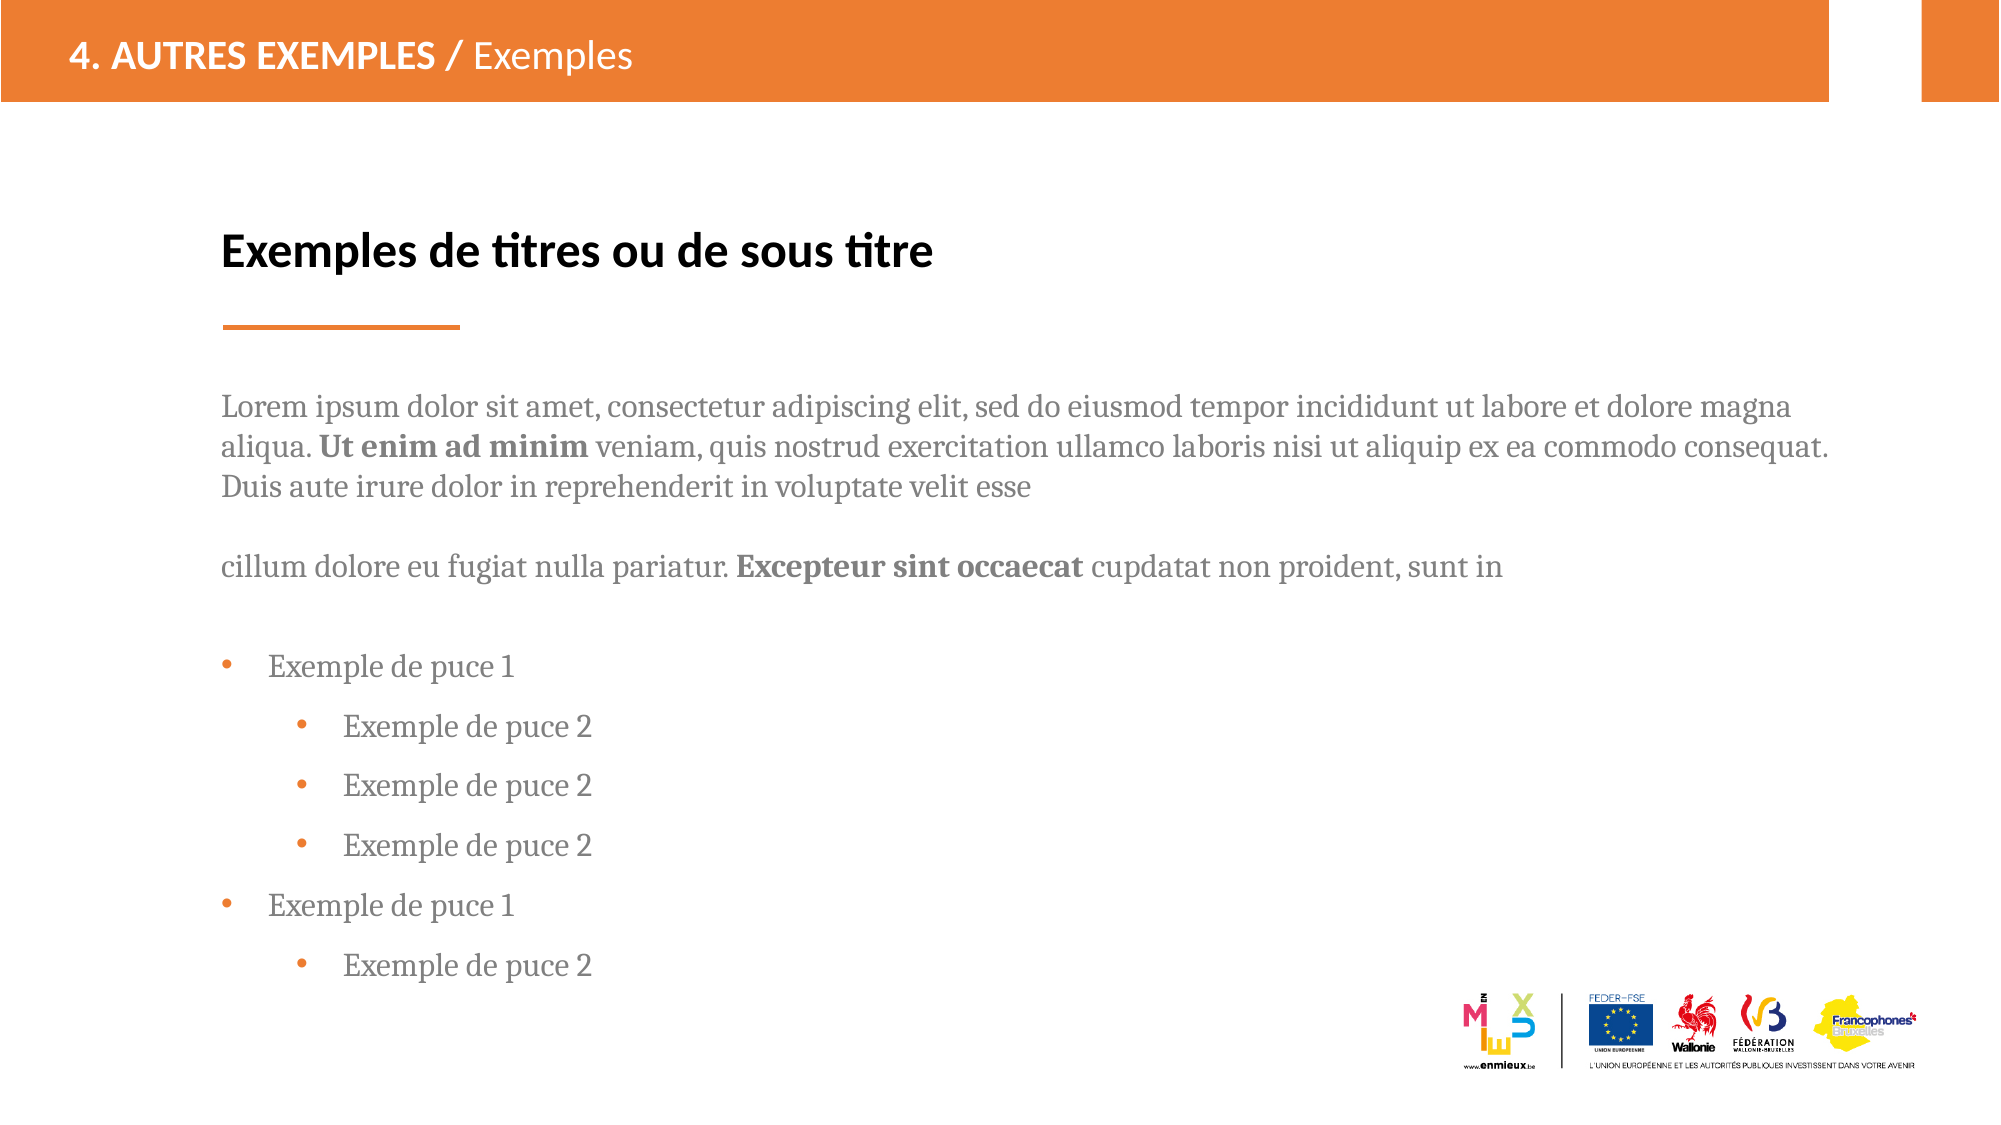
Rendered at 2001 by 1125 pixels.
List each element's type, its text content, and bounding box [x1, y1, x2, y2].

text_box Lorem ipsum dolor sit amet, consectetur adipiscing elit, sed do eiusmod tempor incididunt ut labore et dolore magna aliqua. Ut enim ad minim veniam, quis nostrud exercitation ullamco laboris nisi ut aliquip ex ea commodo consequat. Duis aute irure dolor in reprehenderit in voluptate velit esse cillum dolore eu fugiat nulla pariatur. Excepteur sint occaecat cupdatat non proident, sunt in Exemple de puce 1 Exemple de puce 2 Exemple de puce 2 Exemple de puce 2 Exemple de puce 1 Exemple de puce 2 [206, 376, 1885, 1031]
picture [1463, 993, 1917, 1069]
text_box 4. AUTRES EXEMPLES / Exemples [54, 20, 658, 86]
text_box Exemples de titres ou de sous titre [206, 210, 1220, 286]
